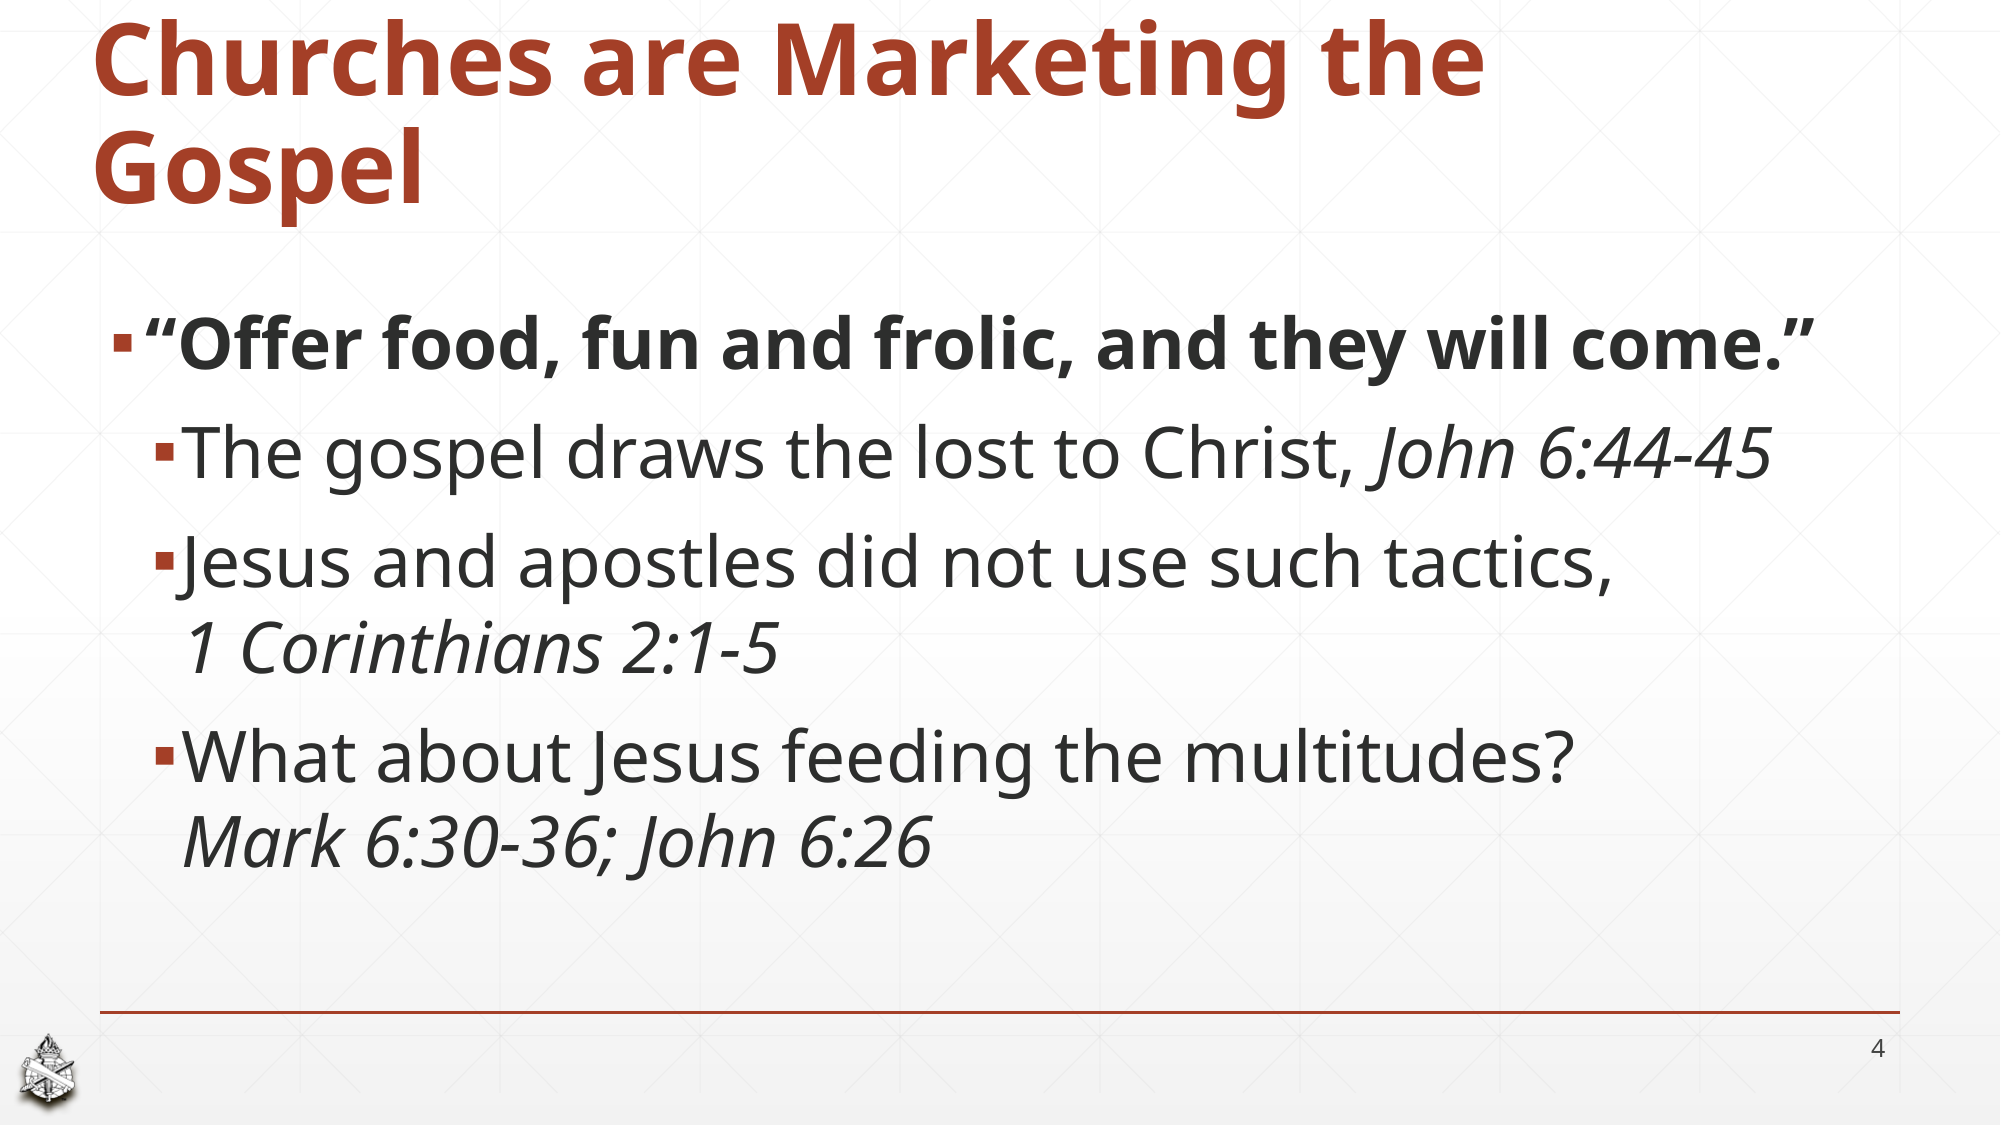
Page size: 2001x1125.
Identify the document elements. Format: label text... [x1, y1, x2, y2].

slide_number 4 [1749, 1031, 1901, 1069]
picture [19, 1033, 76, 1104]
title Churches are Marketing the Gospel [75, 0, 1732, 233]
list “Offer food, fun and frolic, and they will come.” The gospel draws the lost to Christ, John 6:44-45 Jesus and apostles did not use such tactics, 1 Corinthians 2:1-5 What about Jesus feeding the multitudes? Mark 6:30-36; John 6:26 [94, 290, 1901, 952]
